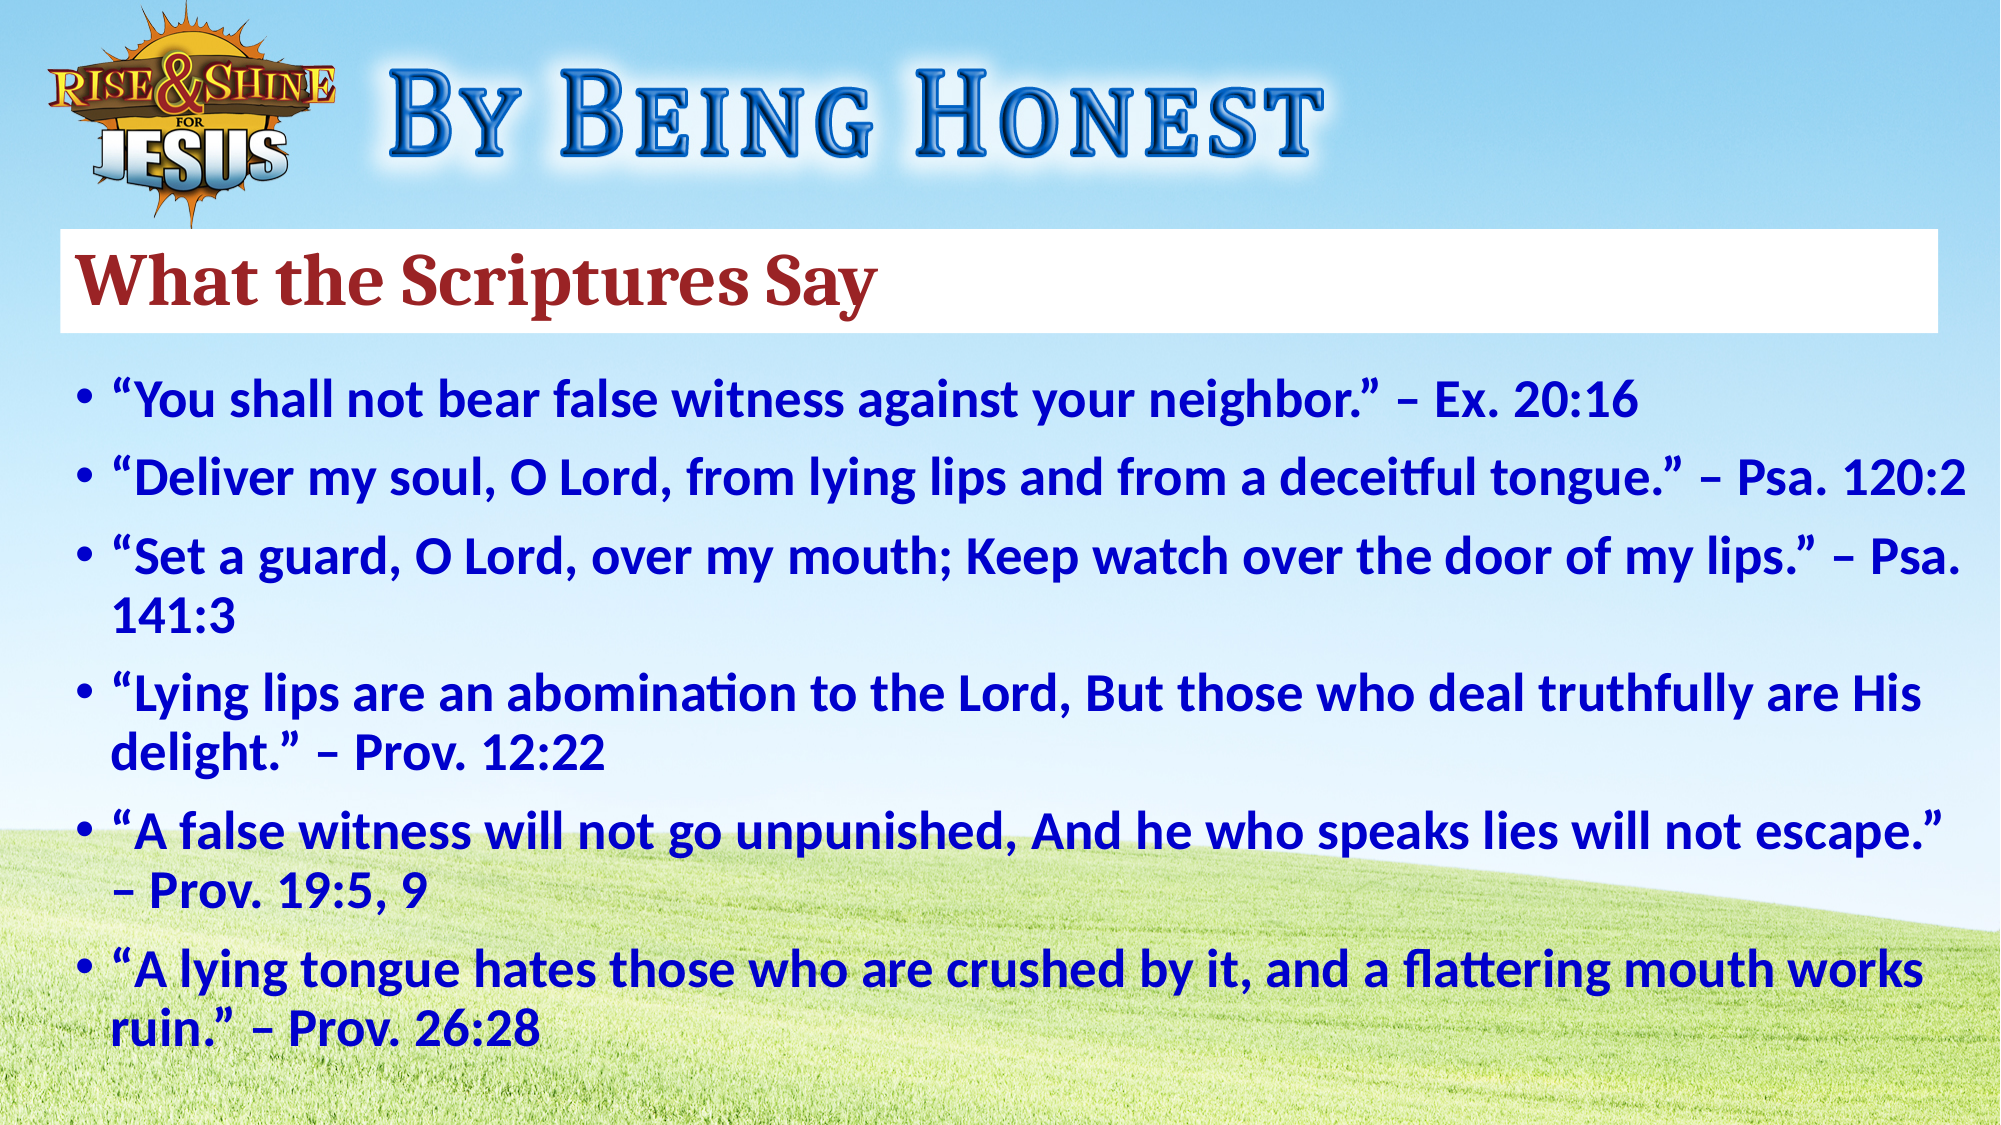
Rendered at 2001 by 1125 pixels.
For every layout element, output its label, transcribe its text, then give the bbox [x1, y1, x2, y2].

title What the Scriptures Say [60, 229, 1939, 334]
picture [0, 0, 2000, 1125]
list “You shall not bear false witness against your neighbor.” – Ex. 20:16 “Deliver my soul, O Lord, from lying lips and from a deceitful tongue.” – Psa. 120:2 “Set a guard, O Lord, over my mouth; Keep watch over the door of my lips.” – Psa. 141:3 “Lying lips are an abomination to the Lord, But those who deal truthfully are His delight.” – Prov. 12:22 “A false witness will not go unpunished, And he who speaks lies will not escape.” – Prov. 19:5, 9 “A lying tongue hates those who are crushed by it, and a flattering mouth works ruin.” – Prov. 26:28 [60, 362, 1989, 1113]
